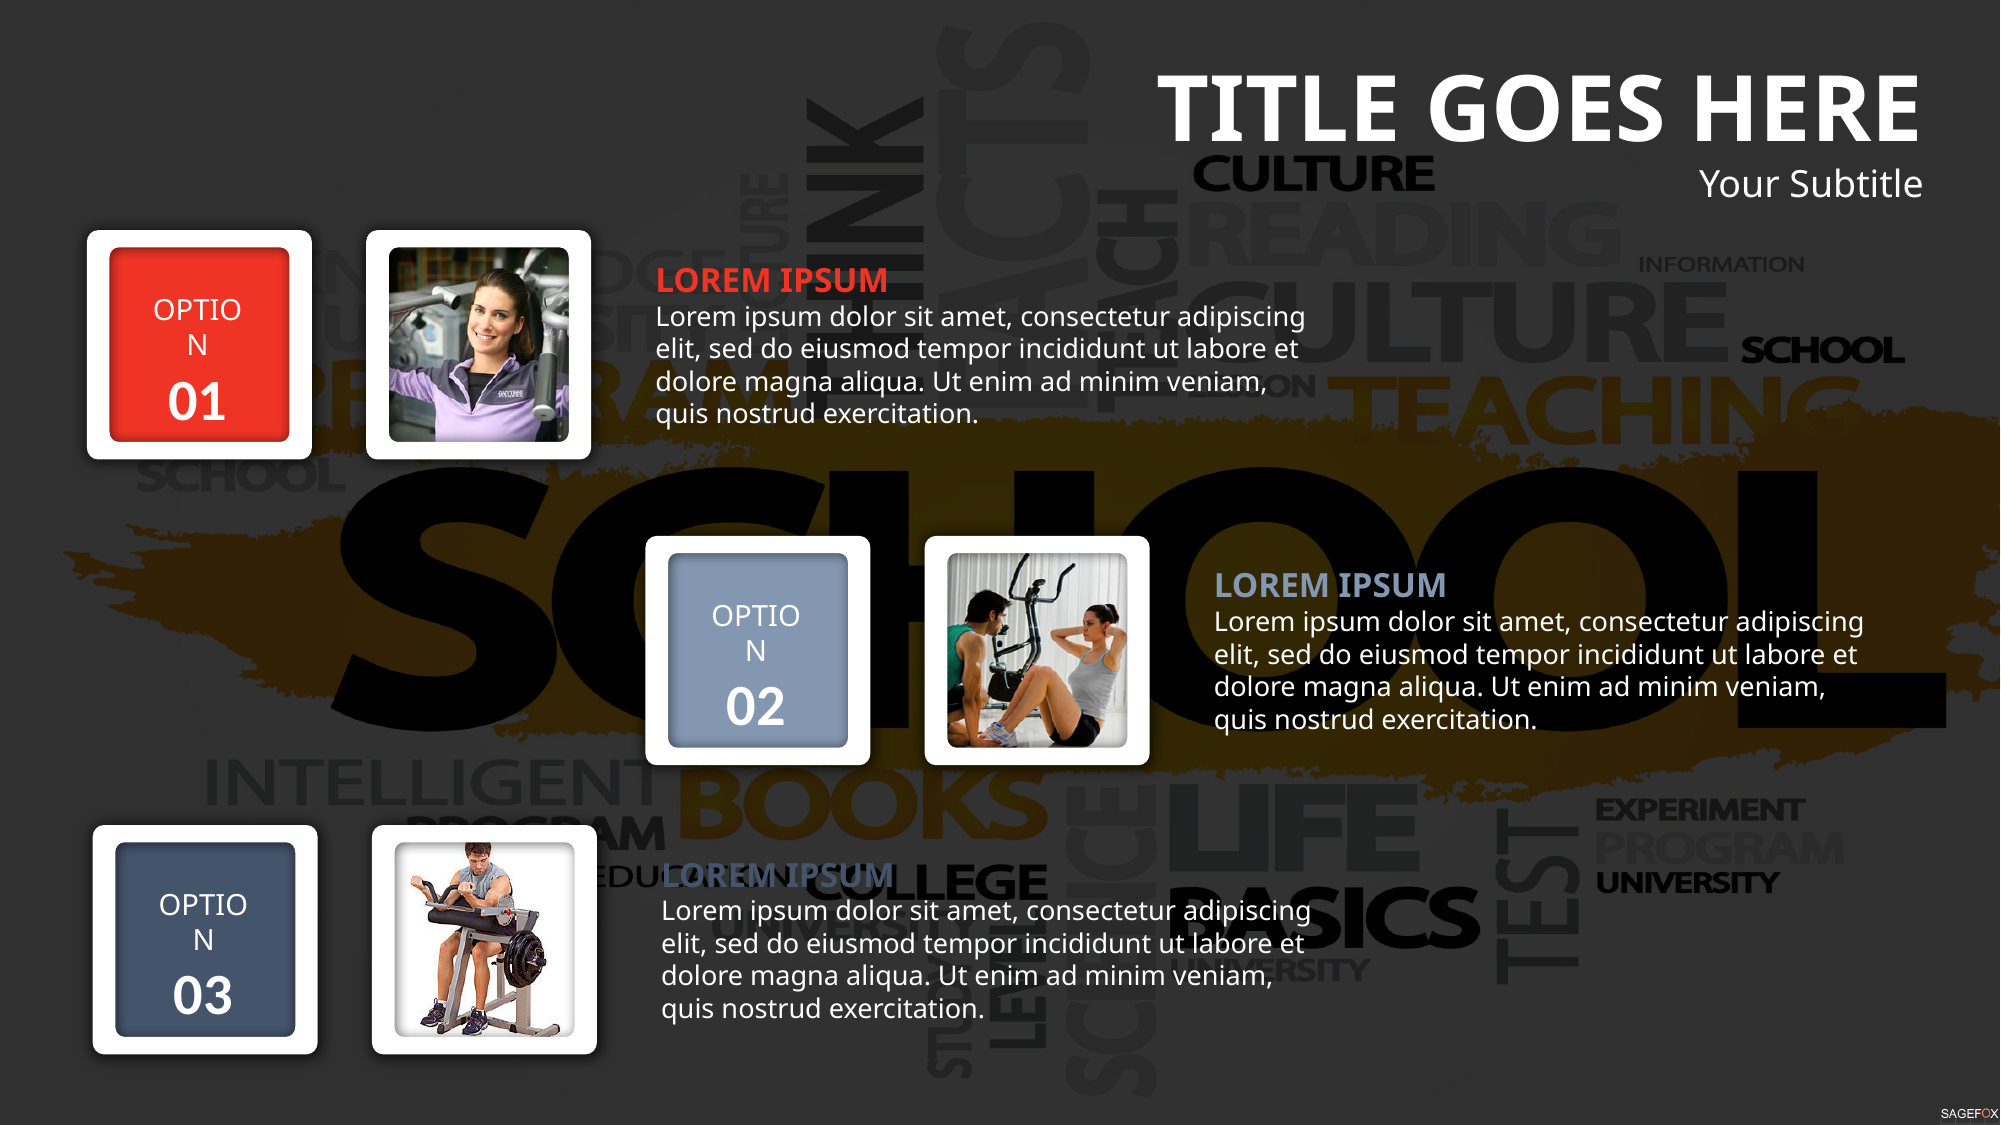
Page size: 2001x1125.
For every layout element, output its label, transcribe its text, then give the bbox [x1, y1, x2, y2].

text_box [645, 535, 871, 766]
text_box LOREM IPSUM Lorem ipsum dolor sit amet, consectetur adipiscing elit, sed do eiusmod tempor incididunt ut labore et dolore magna aliqua. Ut enim ad minim veniam, quis nostrud exercitation. [1204, 559, 1889, 740]
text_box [92, 825, 318, 1055]
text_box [924, 535, 1150, 766]
text_box TITLE GOES HERE Your Subtitle [1035, 42, 1939, 212]
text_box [366, 230, 592, 460]
text_box LOREM IPSUM Lorem ipsum dolor sit amet, consectetur adipiscing elit, sed do eiusmod tempor incididunt ut labore et dolore magna aliqua. Ut enim ad minim veniam, quis nostrud exercitation. [651, 848, 1336, 1029]
picture [0, 0, 2001, 1125]
text_box LOREM IPSUM Lorem ipsum dolor sit amet, consectetur adipiscing elit, sed do eiusmod tempor incididunt ut labore et dolore magna aliqua. Ut enim ad minim veniam, quis nostrud exercitation. [645, 253, 1330, 434]
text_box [86, 230, 312, 460]
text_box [371, 825, 597, 1055]
